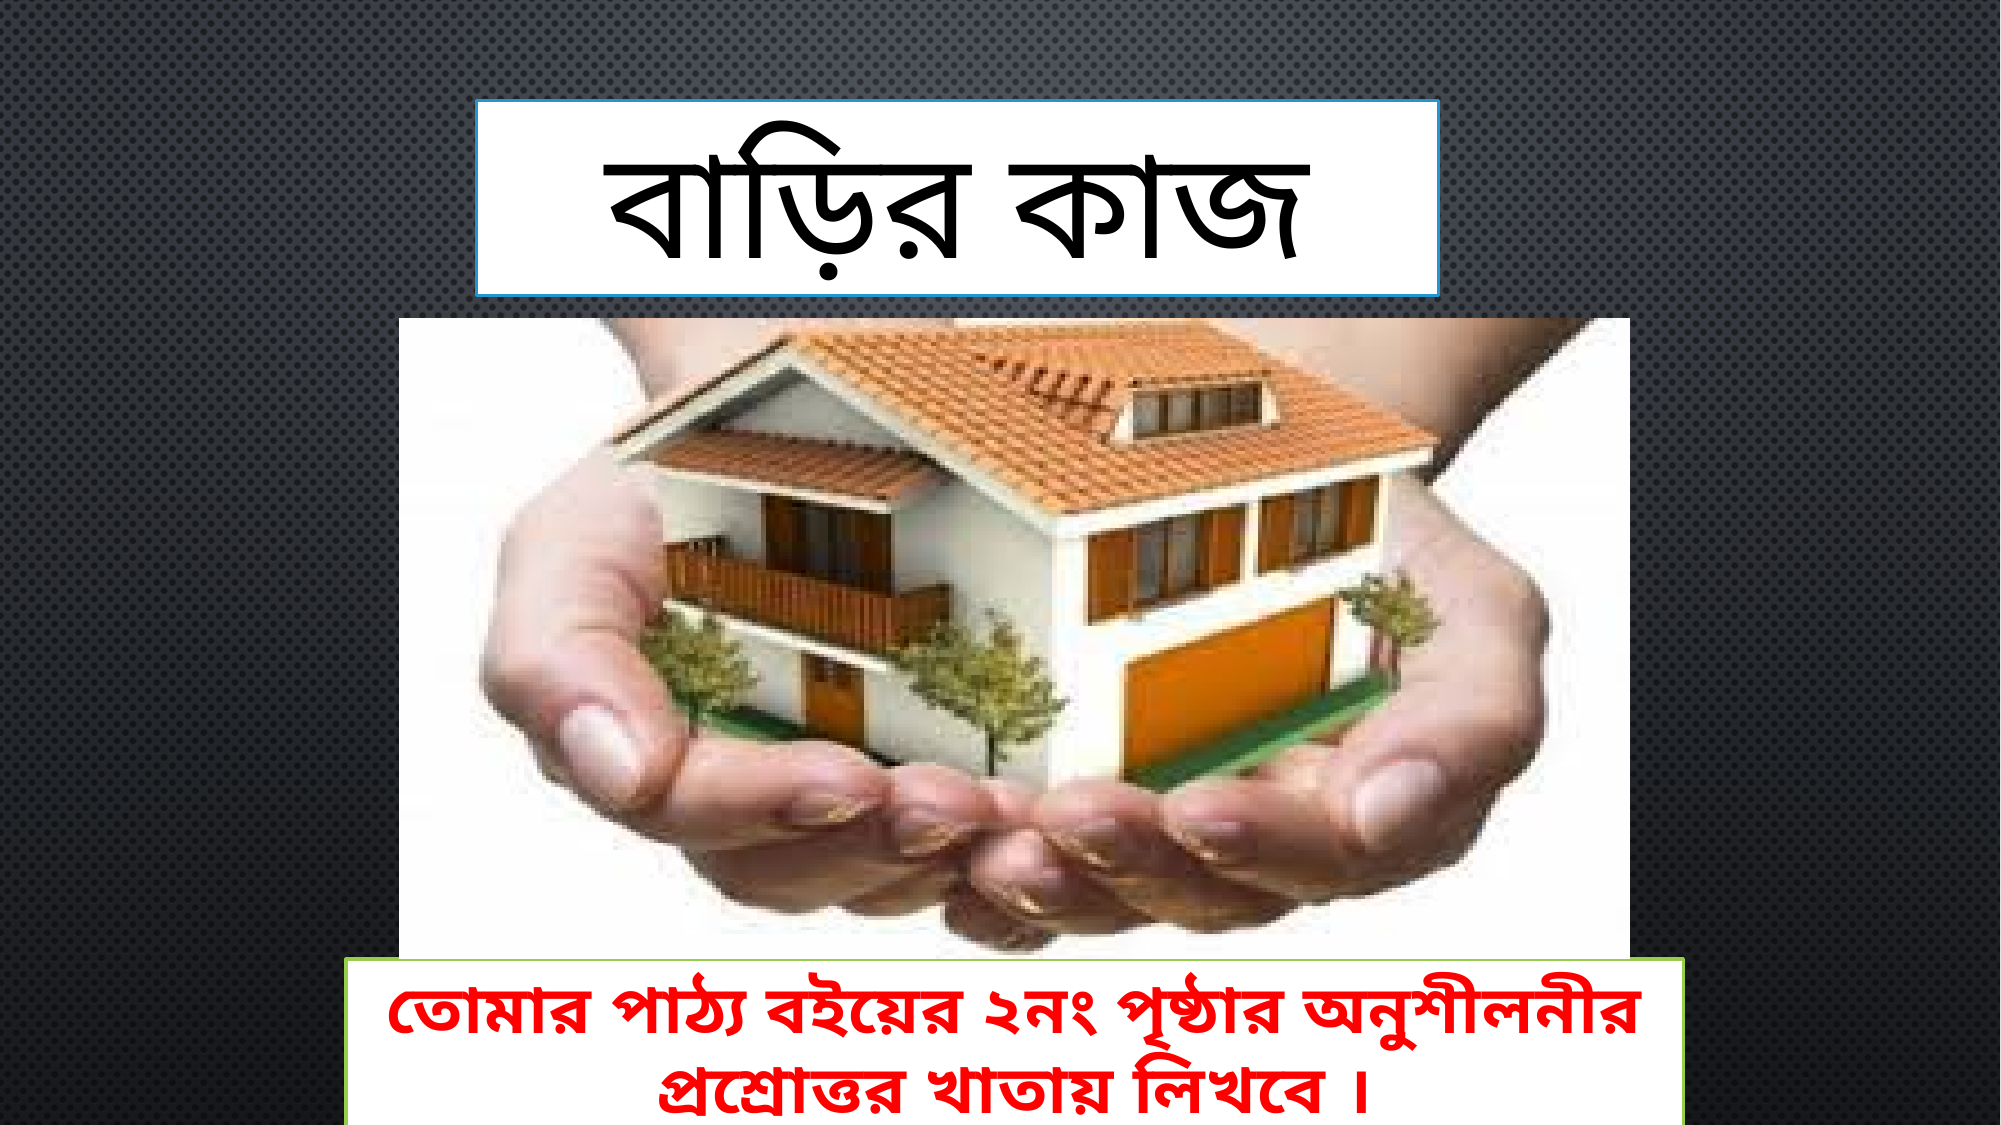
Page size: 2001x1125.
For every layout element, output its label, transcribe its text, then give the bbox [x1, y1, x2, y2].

text_box তোমার পাঠ্য বইয়ের ২নং পৃষ্ঠার অনুশীলনীর প্রশ্রোত্তর খাতায় লিখবে । [344, 957, 1685, 1125]
picture [399, 317, 1630, 960]
text_box বাড়ির কাজ [475, 99, 1440, 297]
